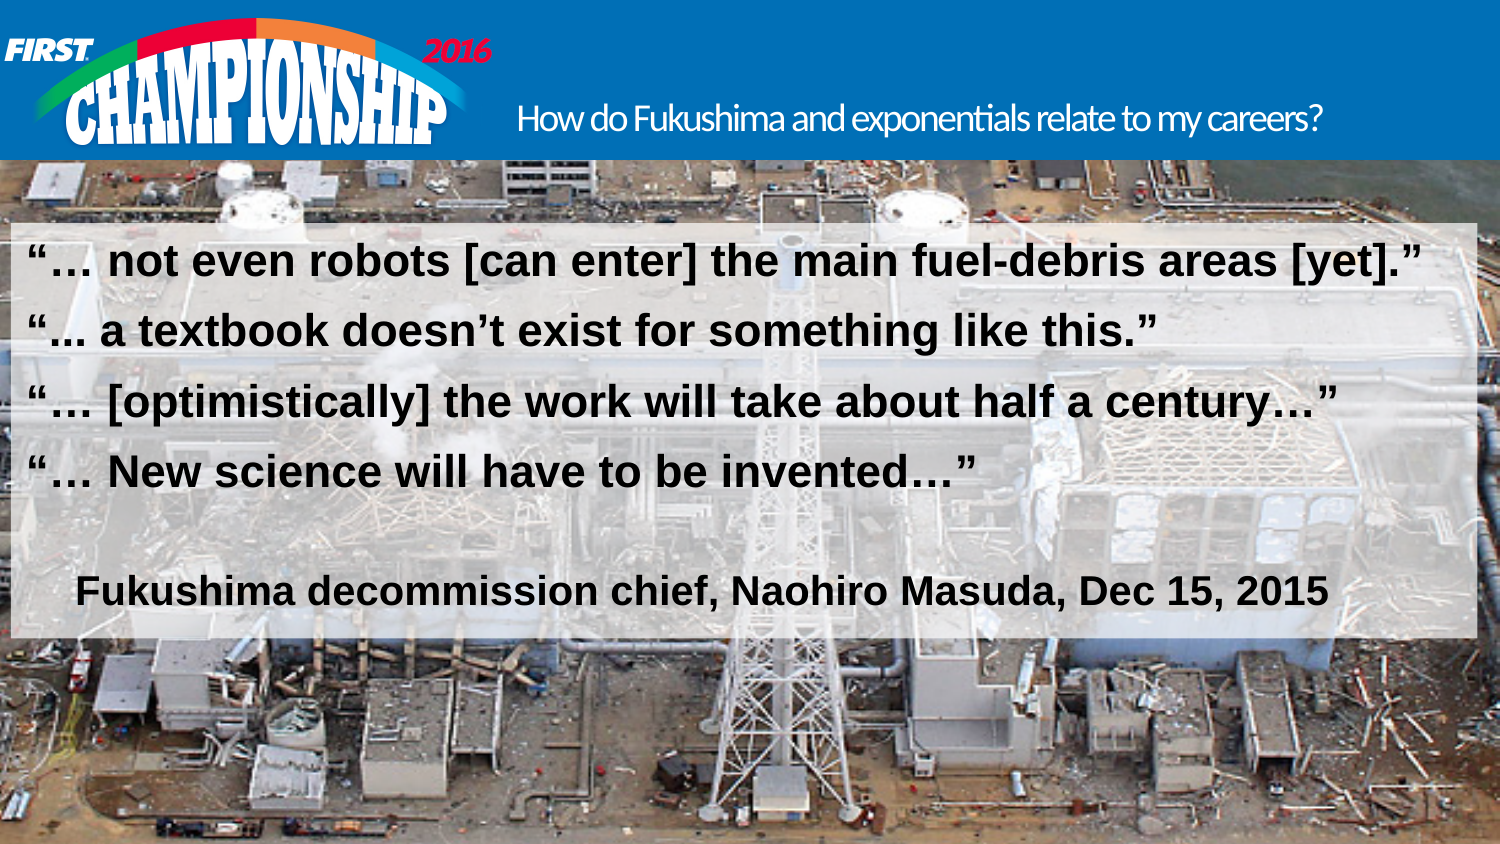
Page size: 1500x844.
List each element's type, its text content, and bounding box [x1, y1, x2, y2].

picture [0, 0, 1500, 844]
title How do Fukushima and exponentials relate to my careers? [501, 70, 1500, 160]
